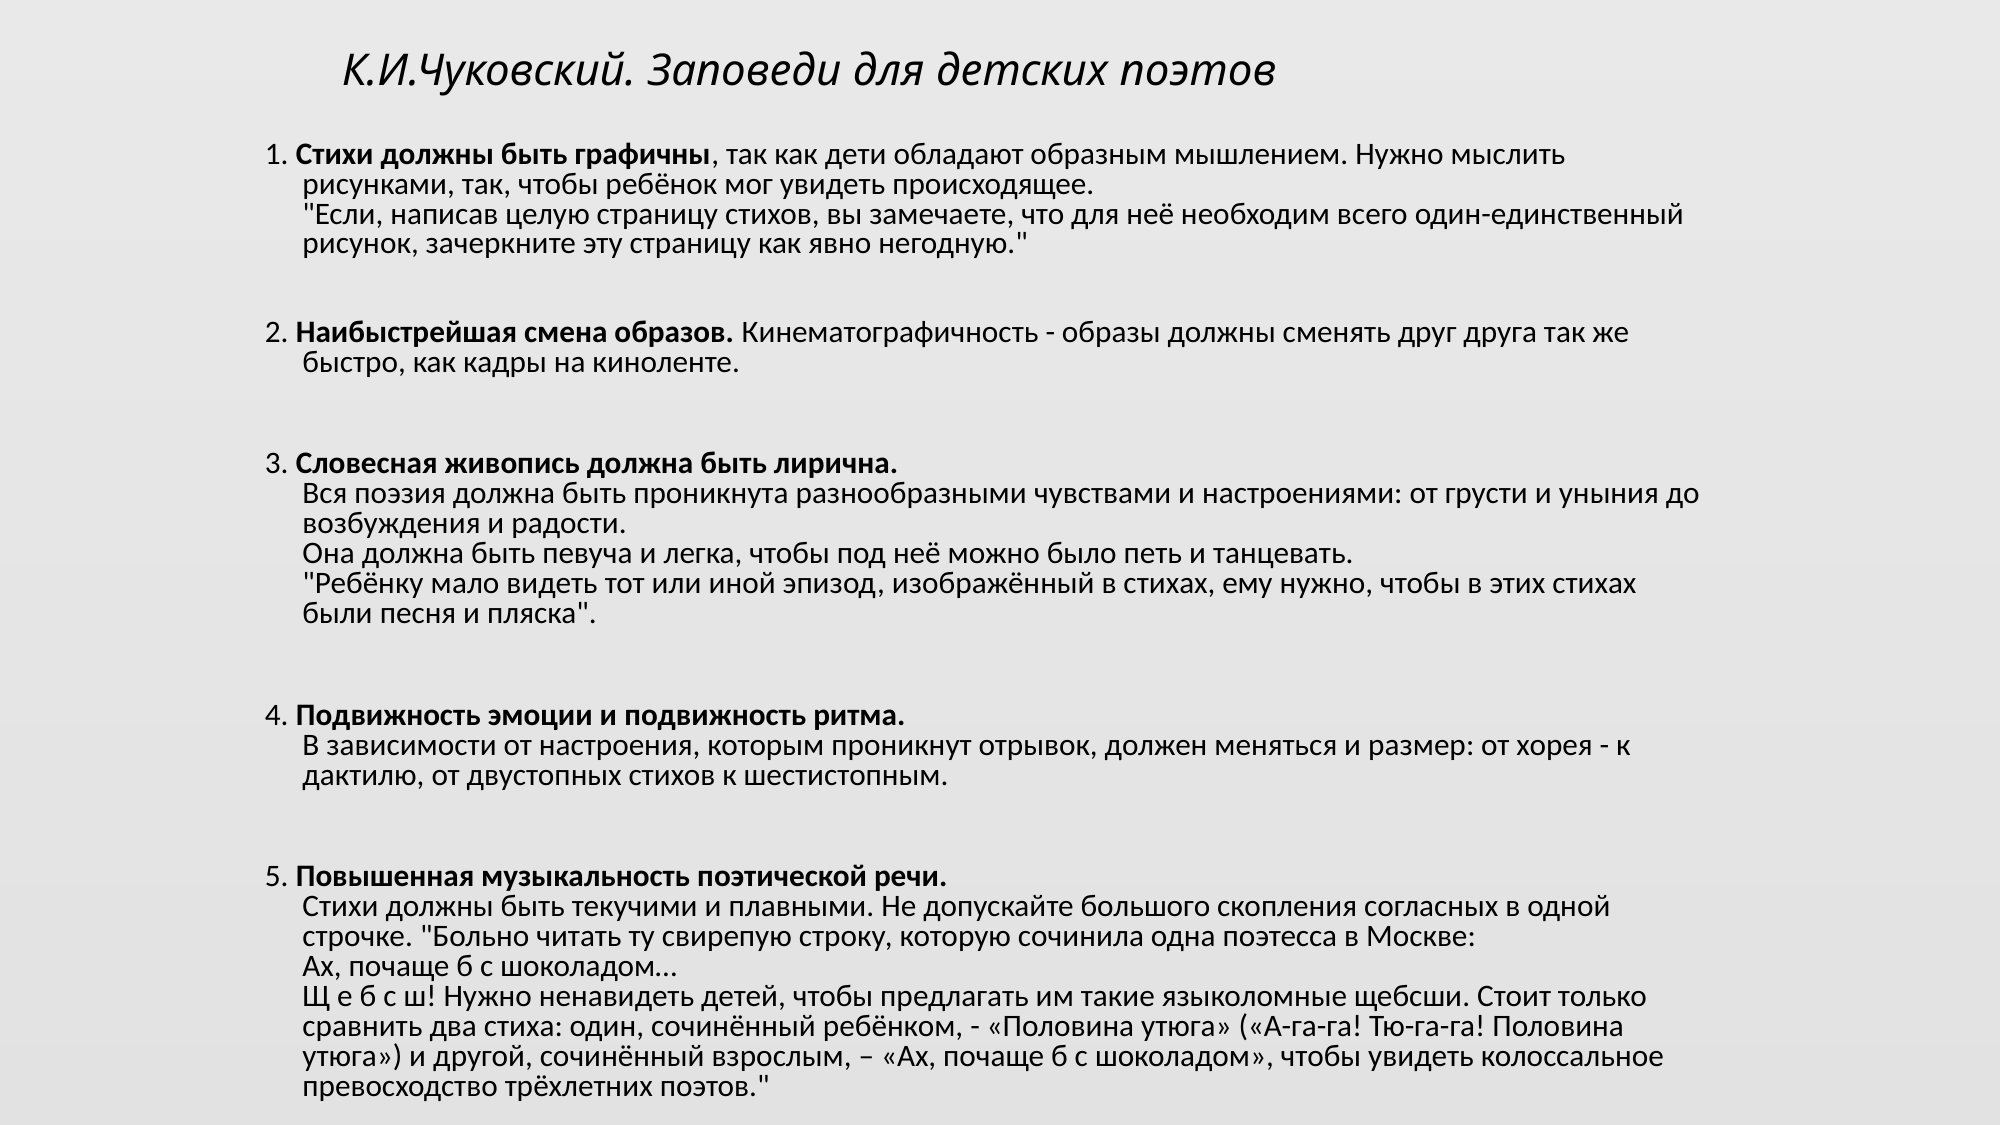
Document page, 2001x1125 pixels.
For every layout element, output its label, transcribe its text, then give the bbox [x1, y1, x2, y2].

title К.И.Чуковский. Заповеди для детских поэтов [326, 31, 1677, 112]
list 1. Стихи должны быть графичны, так как дети обладают образным мышлением. Нужно мыслить рисунками, так, чтобы ребёнок мог увидеть происходящее. "Если, написав целую страницу стихов, вы замечаете, что для неё необходим всего один-единственный рисунок, зачеркните эту страницу как явно негодную." 2. Наибыстрейшая смена образов. Кинематографичность - образы должны сменять друг друга так же быстро, как кадры на киноленте. 3. Словесная живопись должна быть лирична. Вся поэзия должна быть проникнута разнообразными чувствами и настроениями: от грусти и уныния до возбуждения и радости. Она должна быть певуча и легка, чтобы под неё можно было петь и танцевать. "Ребёнку мало видеть тот или иной эпизод, изображённый в стихах, ему нужно, чтобы в этих стихах были песня и пляска". 4. Подвижность эмоции и подвижность ритма. В зависимости от настроения, которым проникнут отрывок, должен меняться и размер: от хорея - к дактилю, от двустопных стихов к шестистопным. 5. Повышенная музыкальность поэтической речи. Стихи должны быть текучими и плавными. Не допускайте большого скопления согласных в одной строчке. "Больно читать ту свирепую строку, которую сочинила одна поэтесса в Москве: Ах, почаще б с шоколадом… Щ е б с ш! Нужно ненавидеть детей, чтобы предлагать им такие языколомные щебсши. Стоит только сравнить два стиха: один, сочинённый ребёнком, - «Половина утюга» («А-га-га! Тю-га-га! Половина утюга») и другой, сочинённый взрослым, – «Ах, почаще б с шоколадом», чтобы увидеть колоссальное превосходство трёхлетних поэтов." [249, 132, 1721, 1125]
